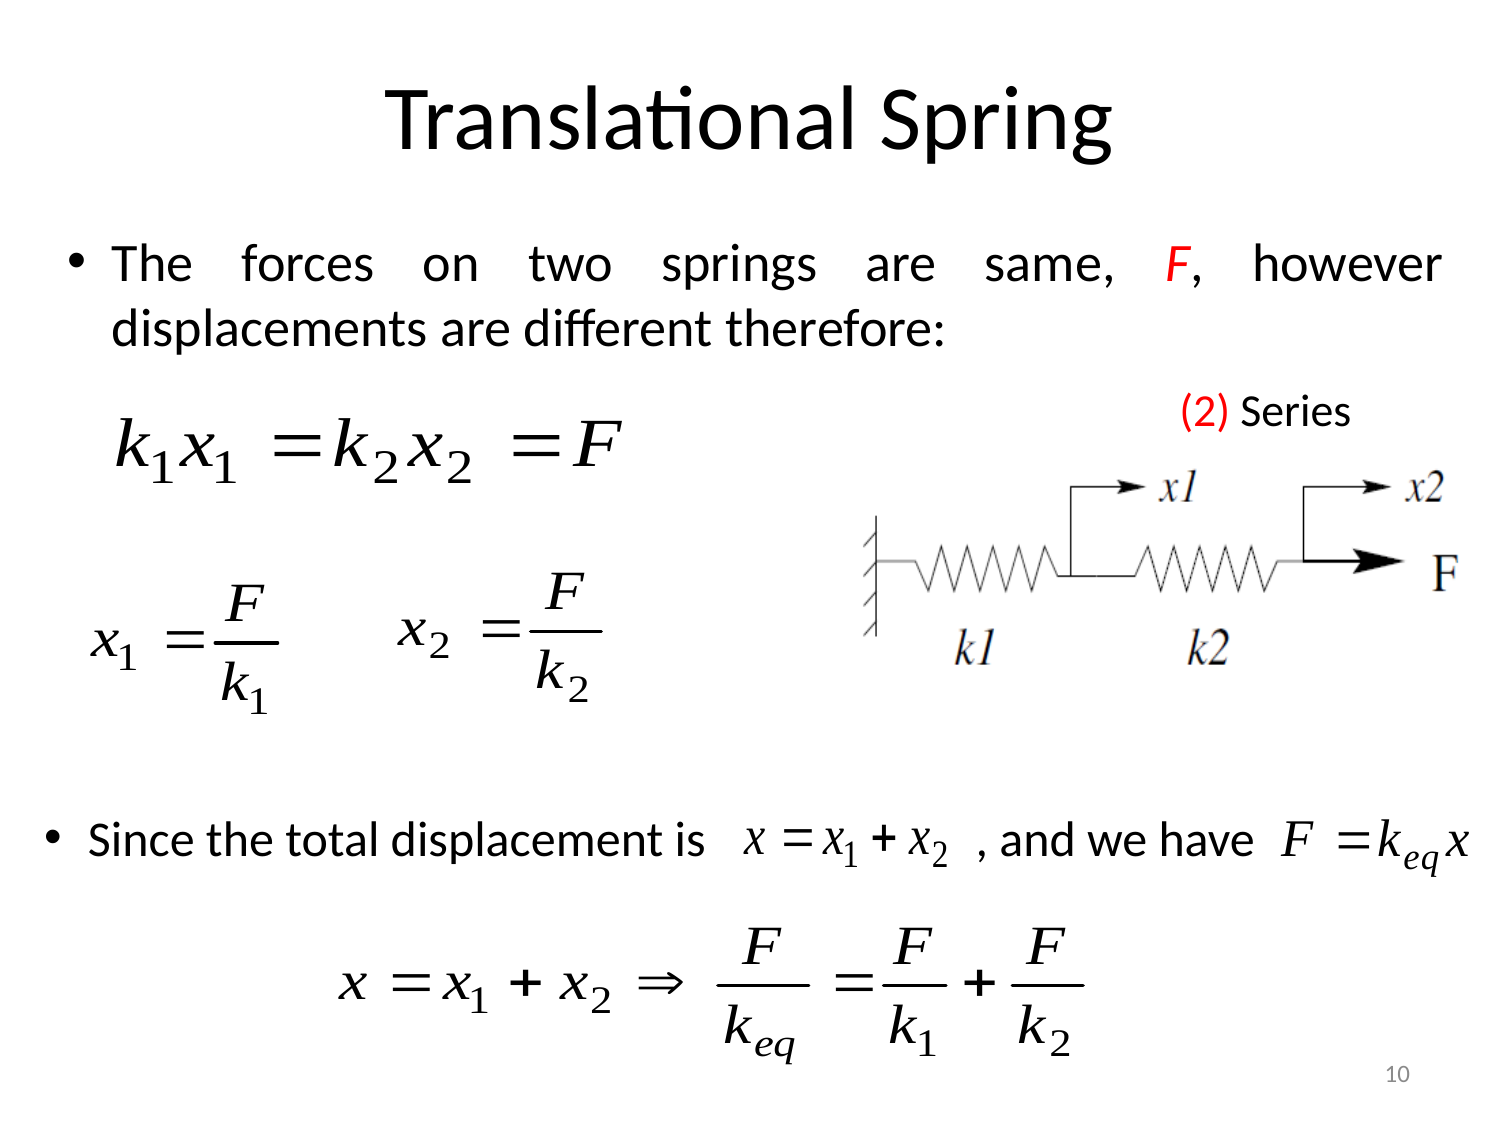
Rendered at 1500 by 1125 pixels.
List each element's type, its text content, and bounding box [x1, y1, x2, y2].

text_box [76, 562, 294, 730]
title Translational Spring [75, 19, 1425, 207]
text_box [100, 396, 647, 501]
text_box (2) Series [1164, 373, 1367, 442]
text_box The forces on two springs are same, F, however displacements are different therefore: [53, 219, 1459, 365]
text_box Since the total displacement is , and we have [29, 798, 731, 874]
slide_number 10 [1074, 1042, 1425, 1103]
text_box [1269, 803, 1481, 894]
text_box Since the total displacement is , and we have [958, 798, 1424, 874]
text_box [383, 550, 620, 718]
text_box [732, 798, 958, 883]
picture [832, 444, 1465, 701]
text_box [324, 904, 1102, 1078]
